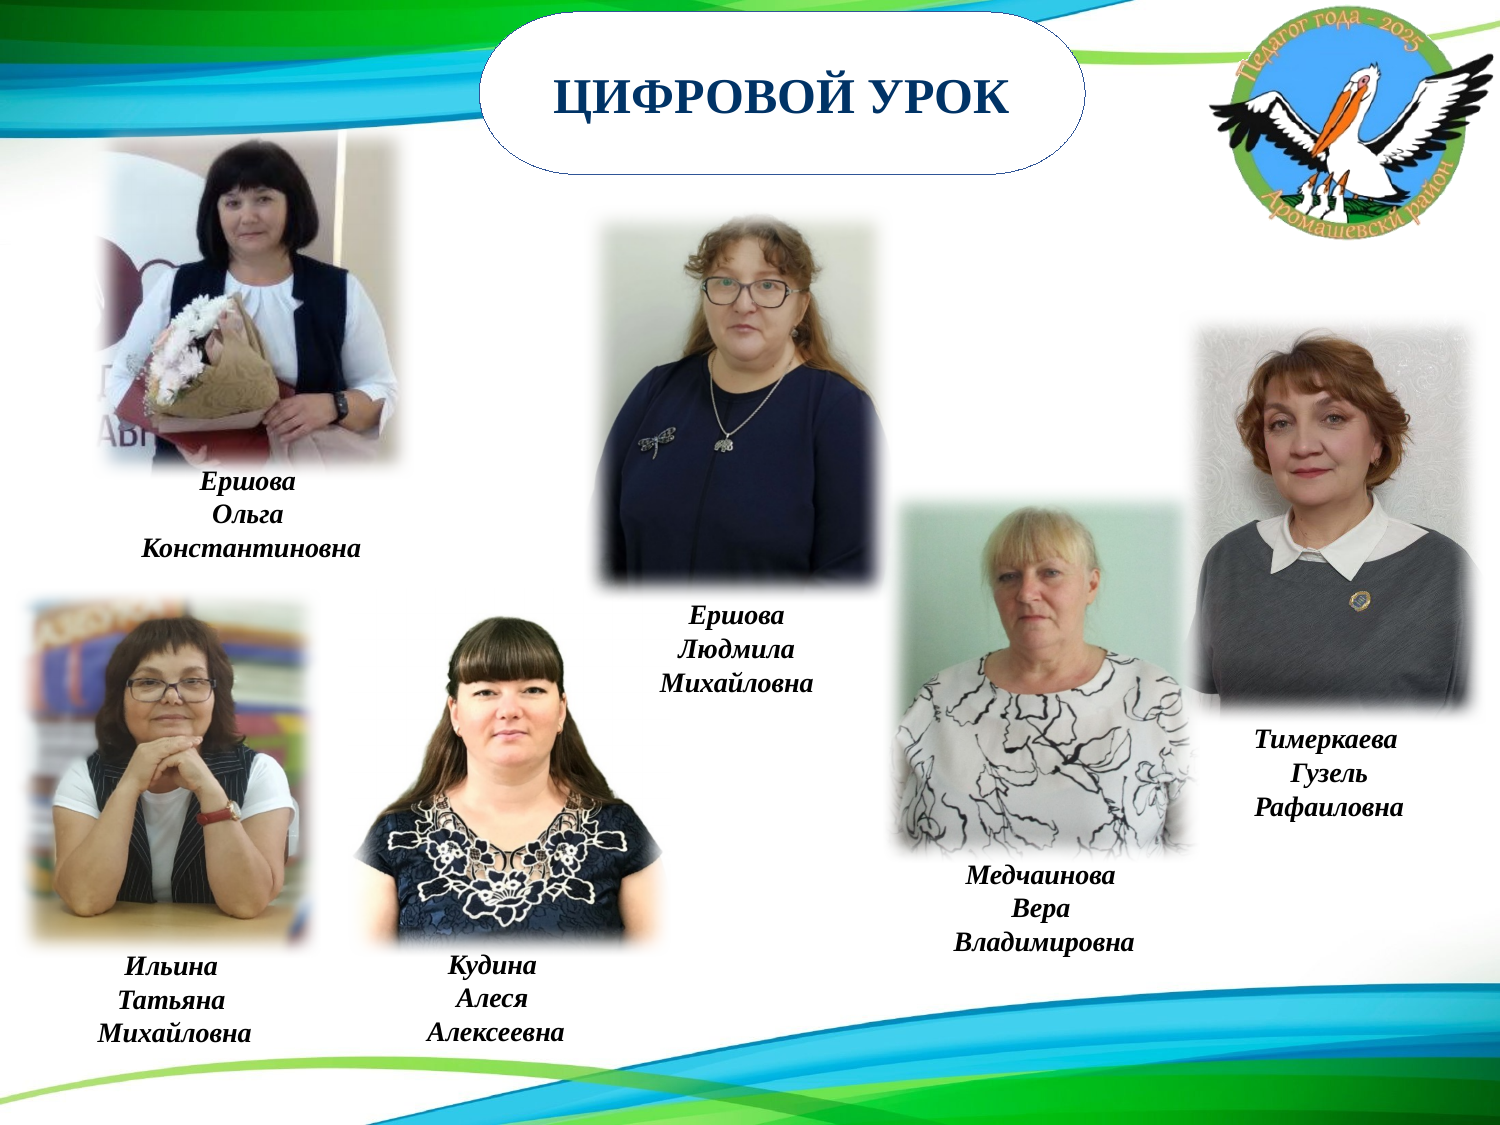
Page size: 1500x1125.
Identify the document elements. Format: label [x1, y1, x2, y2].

text_box [1179, 310, 1486, 837]
text_box [882, 484, 1201, 972]
text_box [337, 587, 672, 1062]
text_box [91, 120, 415, 578]
text_box [0, 0, 1500, 1125]
text_box [14, 587, 322, 1069]
text_box [582, 204, 895, 714]
